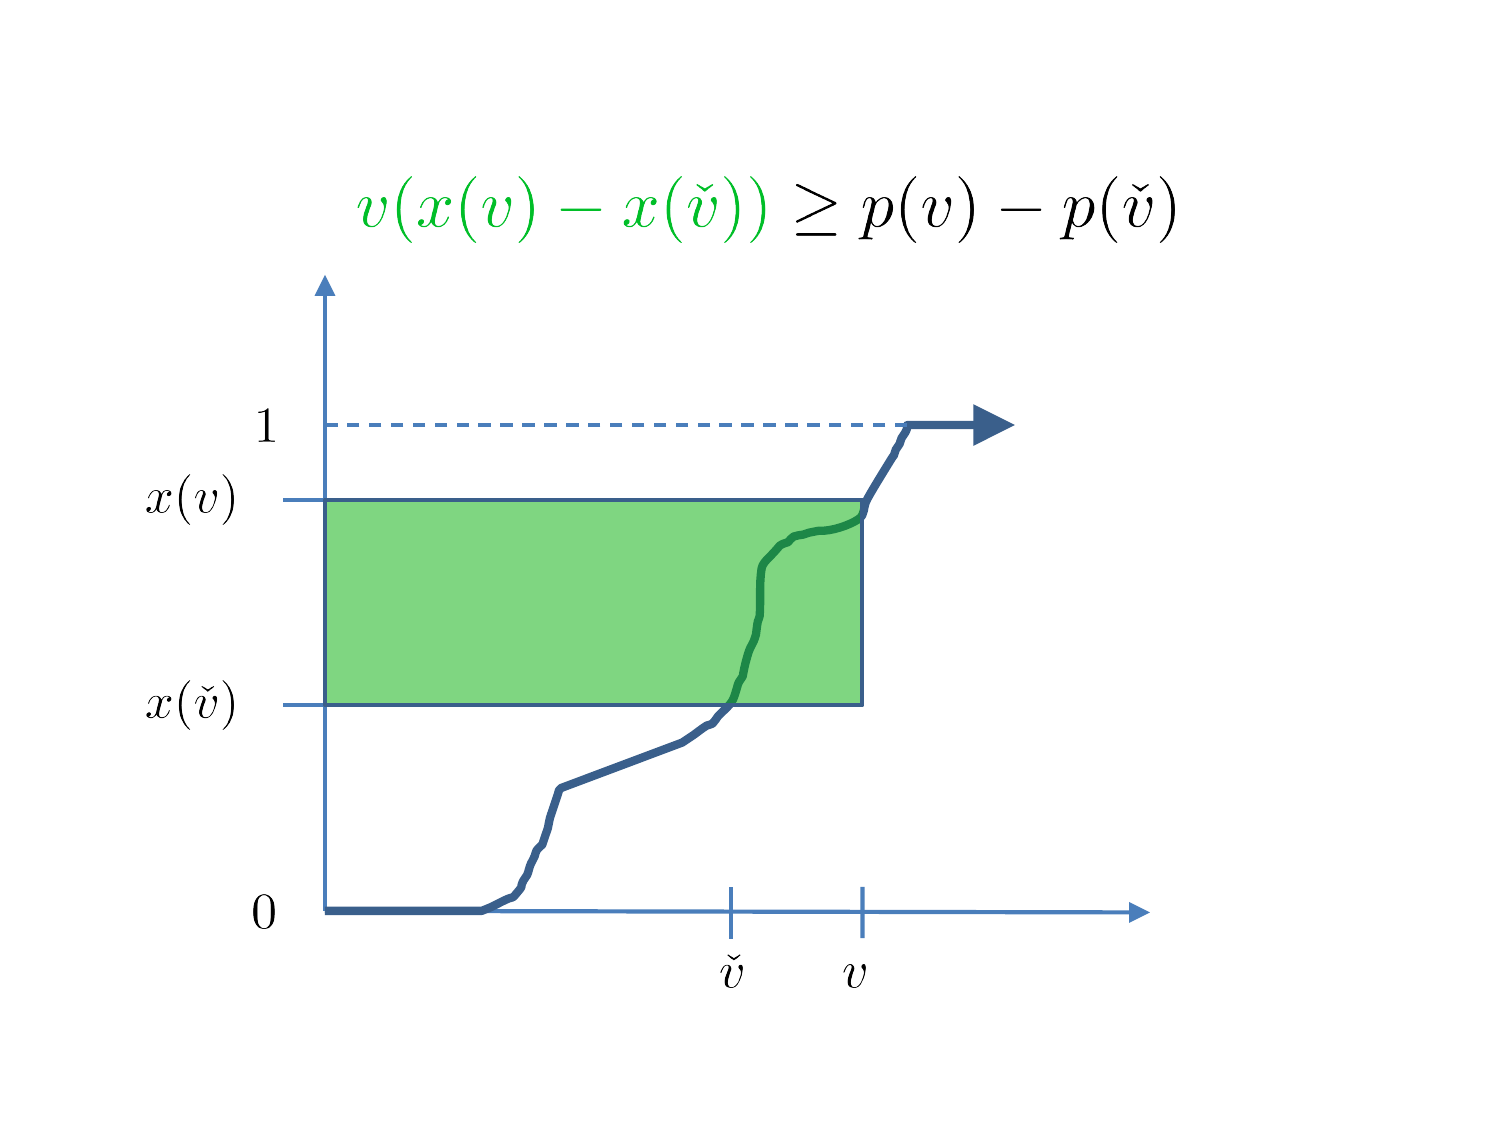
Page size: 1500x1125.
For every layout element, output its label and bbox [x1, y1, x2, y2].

picture [843, 964, 867, 988]
picture [146, 474, 235, 525]
picture [257, 408, 276, 442]
text_box [330, 707, 731, 909]
picture [253, 893, 276, 929]
picture [357, 176, 1175, 244]
picture [719, 954, 743, 988]
text_box [329, 498, 864, 707]
text_box [864, 414, 1015, 532]
picture [146, 680, 234, 731]
